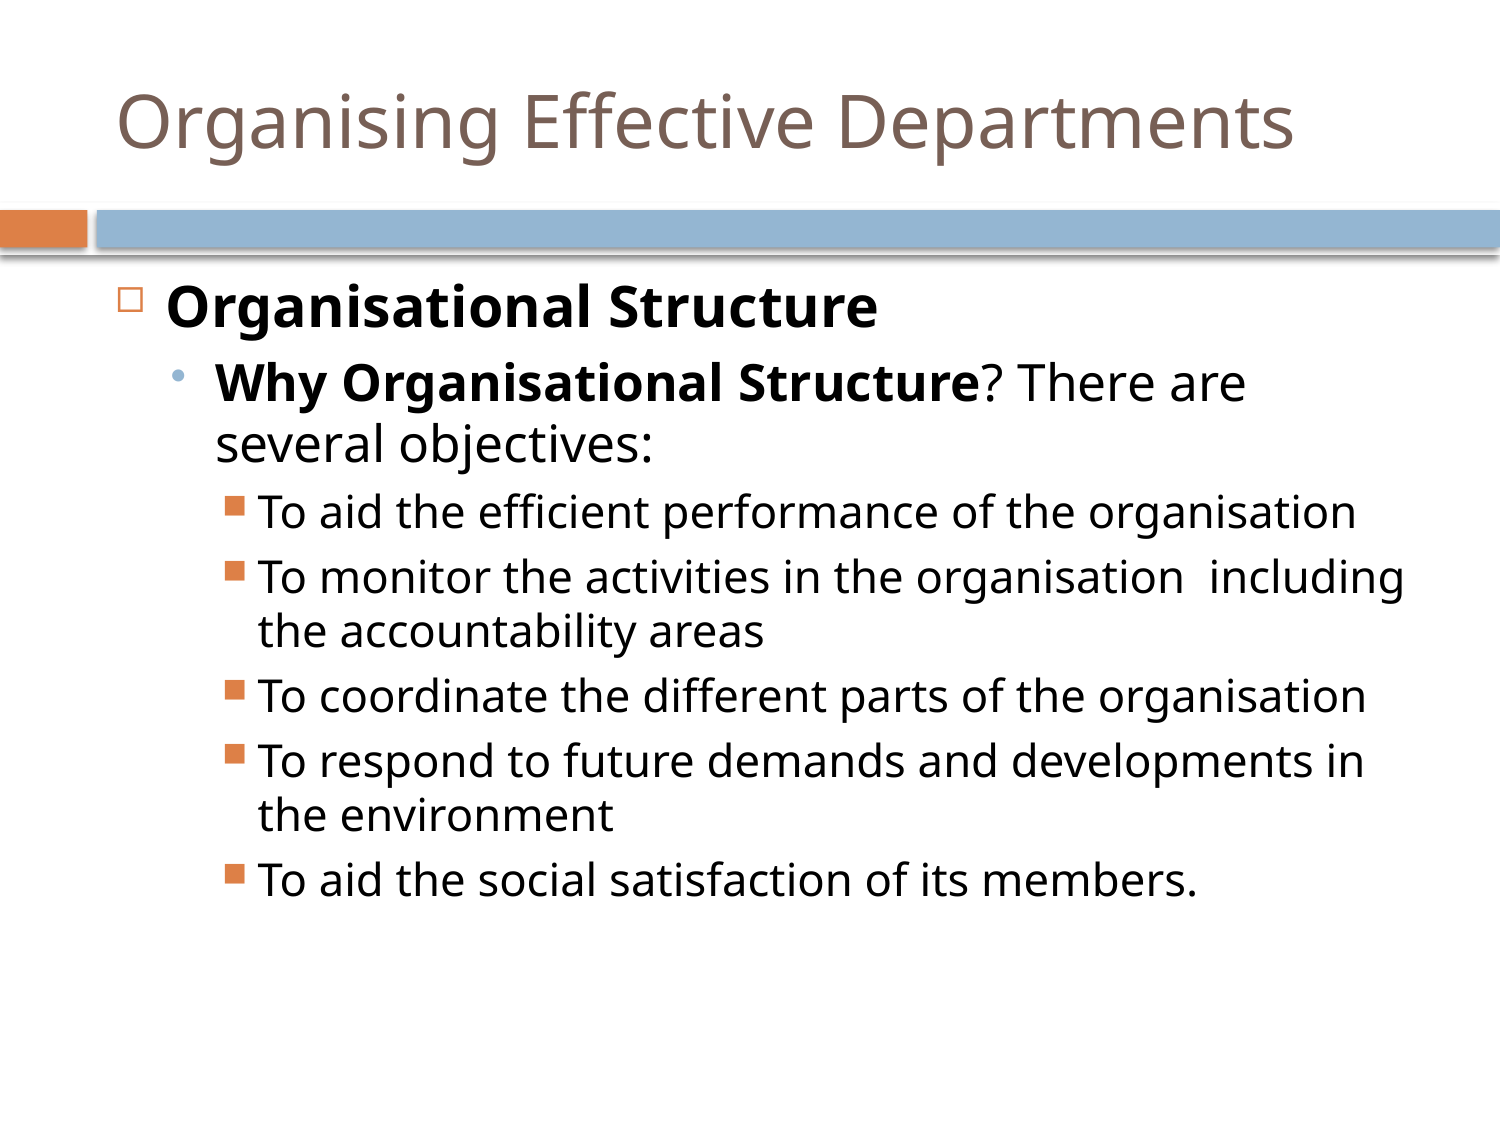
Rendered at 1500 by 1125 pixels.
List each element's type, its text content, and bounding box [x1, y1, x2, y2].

title Organising Effective Departments [100, 37, 1438, 200]
list Organisational Structure Why Organisational Structure? There are several objectives: To aid the efficient performance of the organisation To monitor the activities in the organisation including the accountability areas To coordinate the different parts of the organisation To respond to future demands and developments in the environment To aid the social satisfaction of its members. [100, 262, 1438, 1000]
